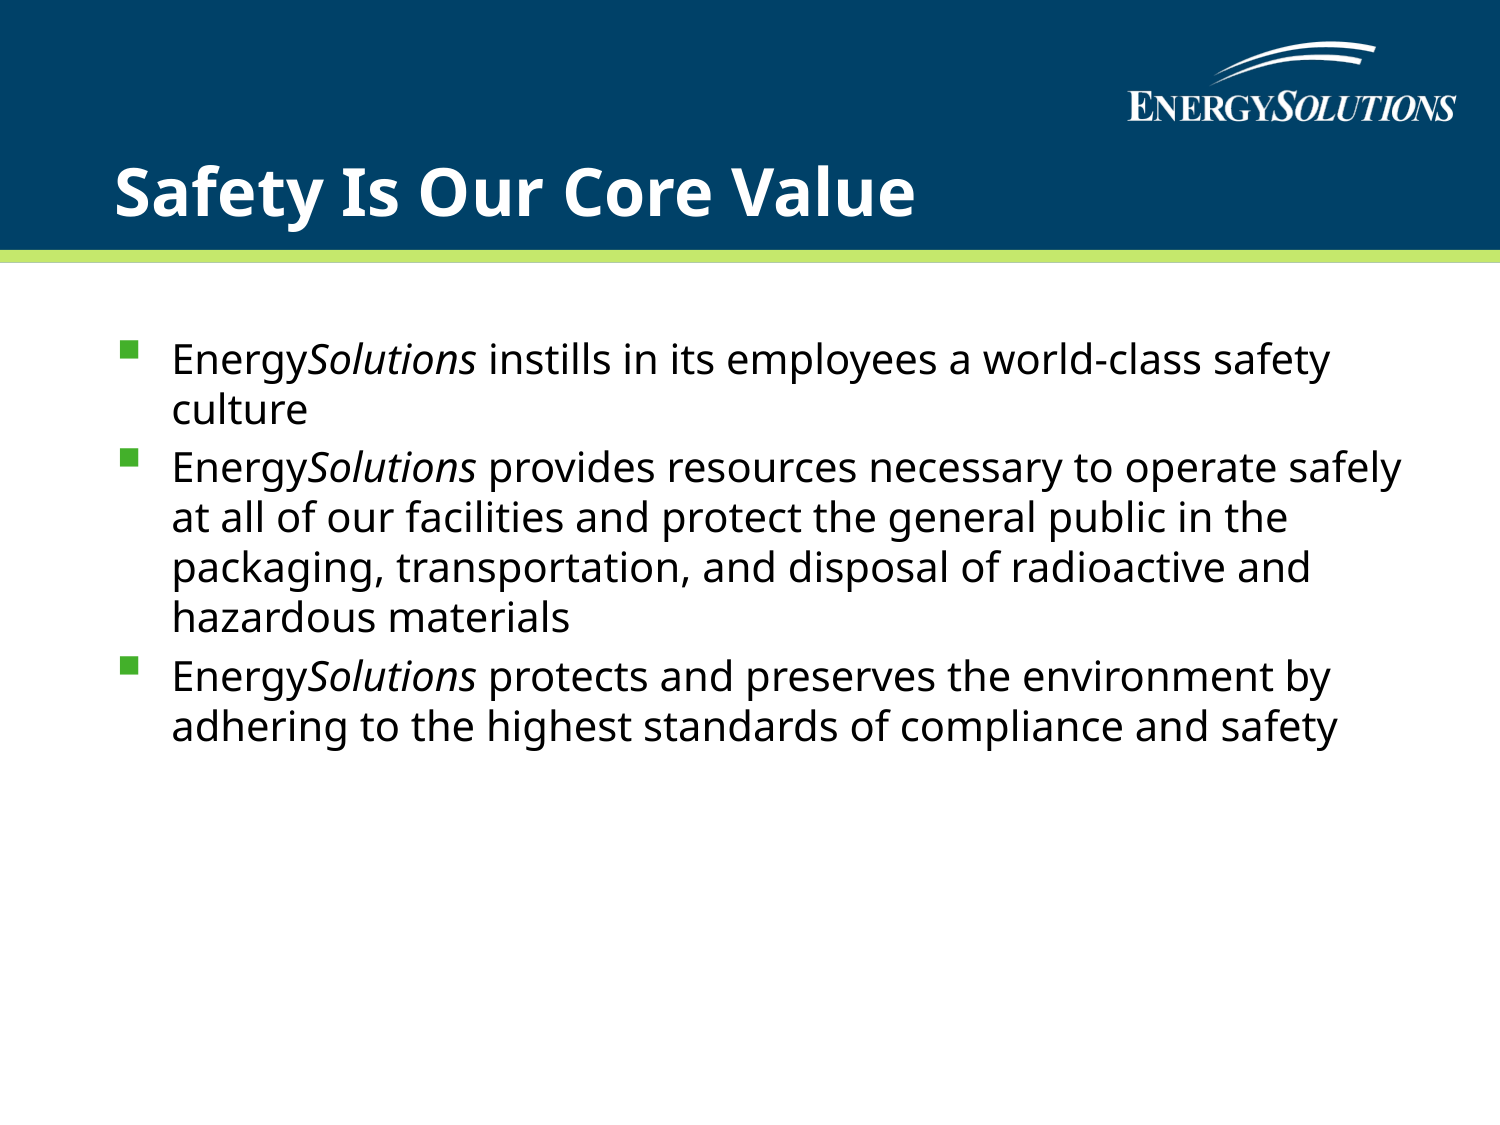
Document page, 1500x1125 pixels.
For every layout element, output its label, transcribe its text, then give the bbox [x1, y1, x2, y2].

title Safety Is Our Core Value [99, 87, 1126, 238]
list EnergySolutions instills in its employees a world-class safety culture EnergySolutions provides resources necessary to operate safely at all of our facilities and protect the general public in the packaging, transportation, and disposal of radioactive and hazardous materials EnergySolutions protects and preserves the environment by adhering to the highest standards of compliance and safety [99, 324, 1426, 981]
picture [1125, 40, 1459, 123]
